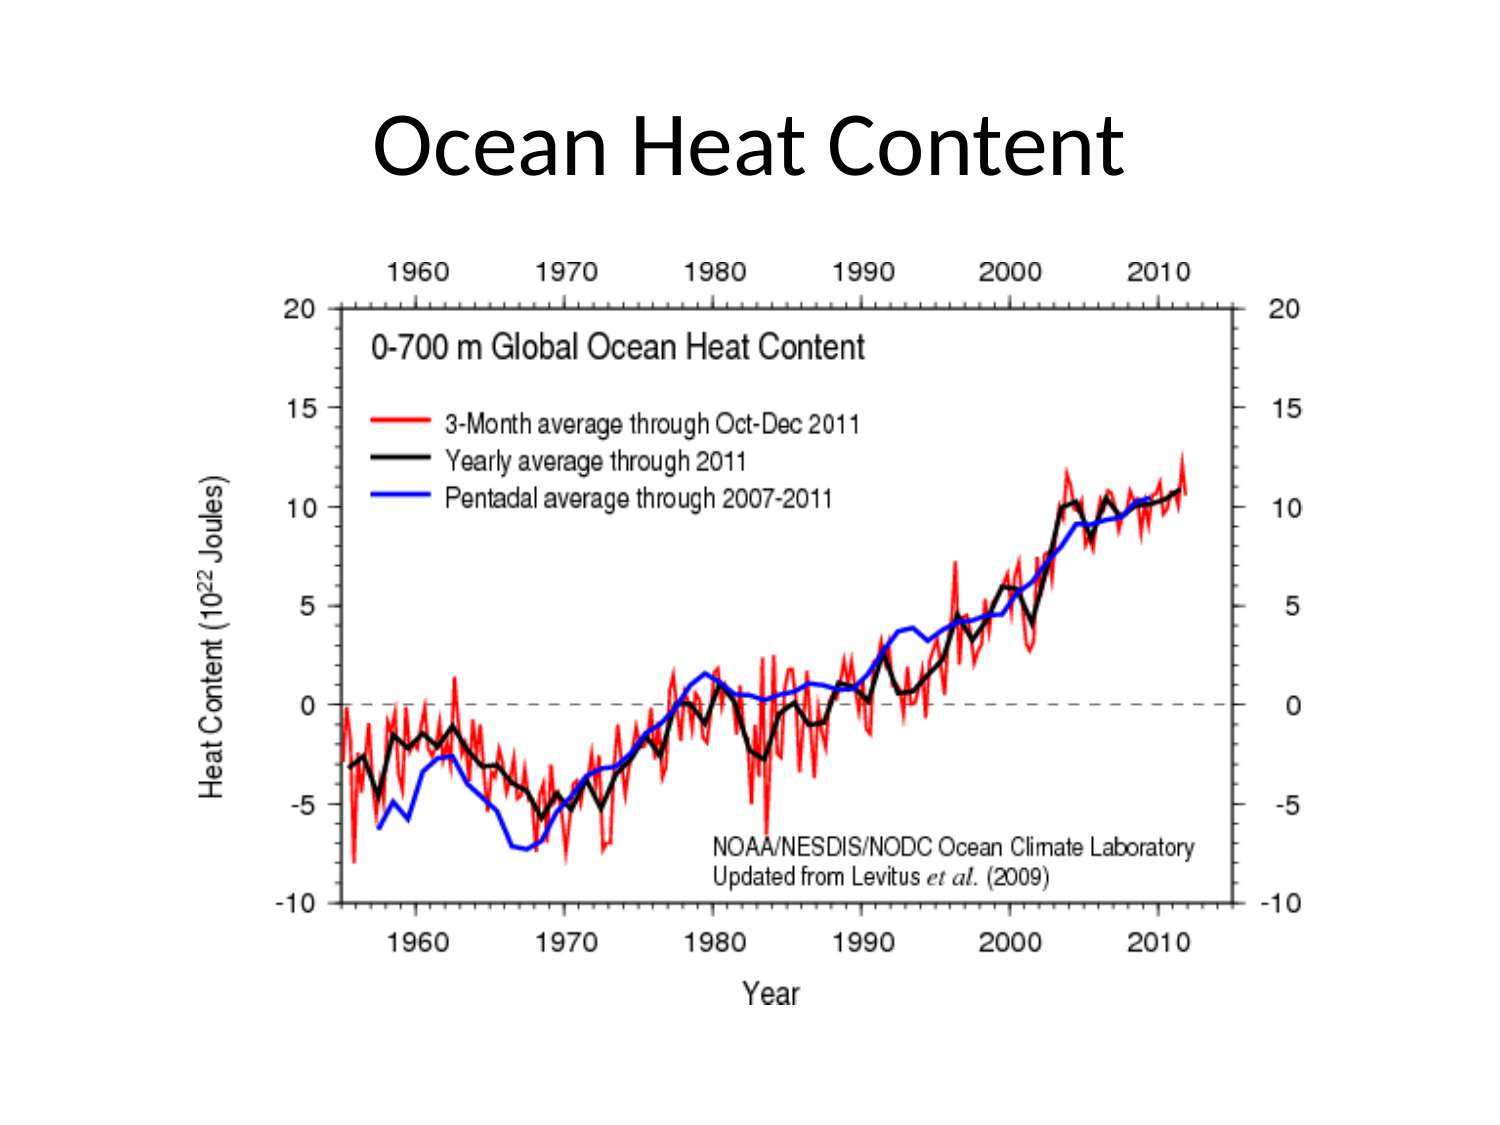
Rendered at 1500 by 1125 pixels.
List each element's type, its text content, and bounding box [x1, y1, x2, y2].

title Ocean Heat Content [75, 45, 1425, 233]
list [74, 262, 1426, 1006]
